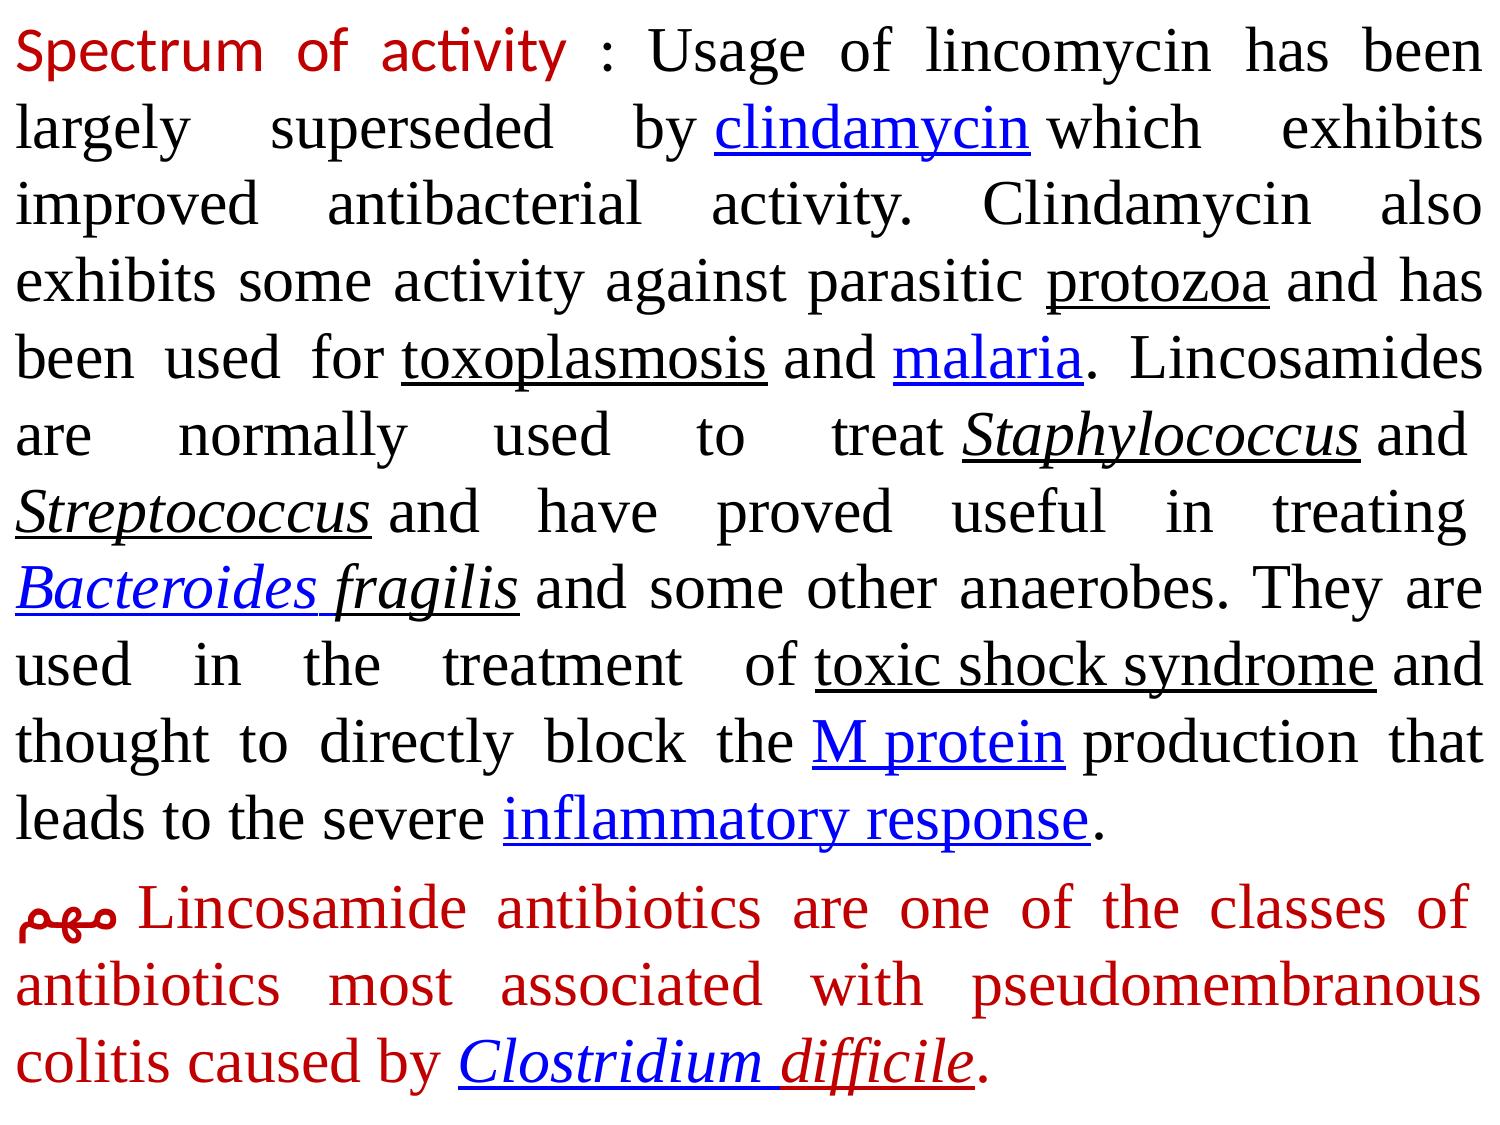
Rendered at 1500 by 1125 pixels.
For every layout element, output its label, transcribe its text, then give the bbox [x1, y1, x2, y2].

list Spectrum of activity : Usage of lincomycin has been largely superseded by clindamycin which exhibits improved antibacterial activity. Clindamycin also exhibits some activity against parasitic protozoa and has been used for toxoplasmosis and malaria. Lincosamides are normally used to treat Staphylococcus and Streptococcus and have proved useful in treating Bacteroides fragilis and some other anaerobes. They are used in the treatment of toxic shock syndrome and thought to directly block the M protein production that leads to the severe inflammatory response. مهم Lincosamide antibiotics are one of the classes of antibiotics most associated with pseudomembranous colitis caused by Clostridium difficile. [0, 0, 1500, 1125]
